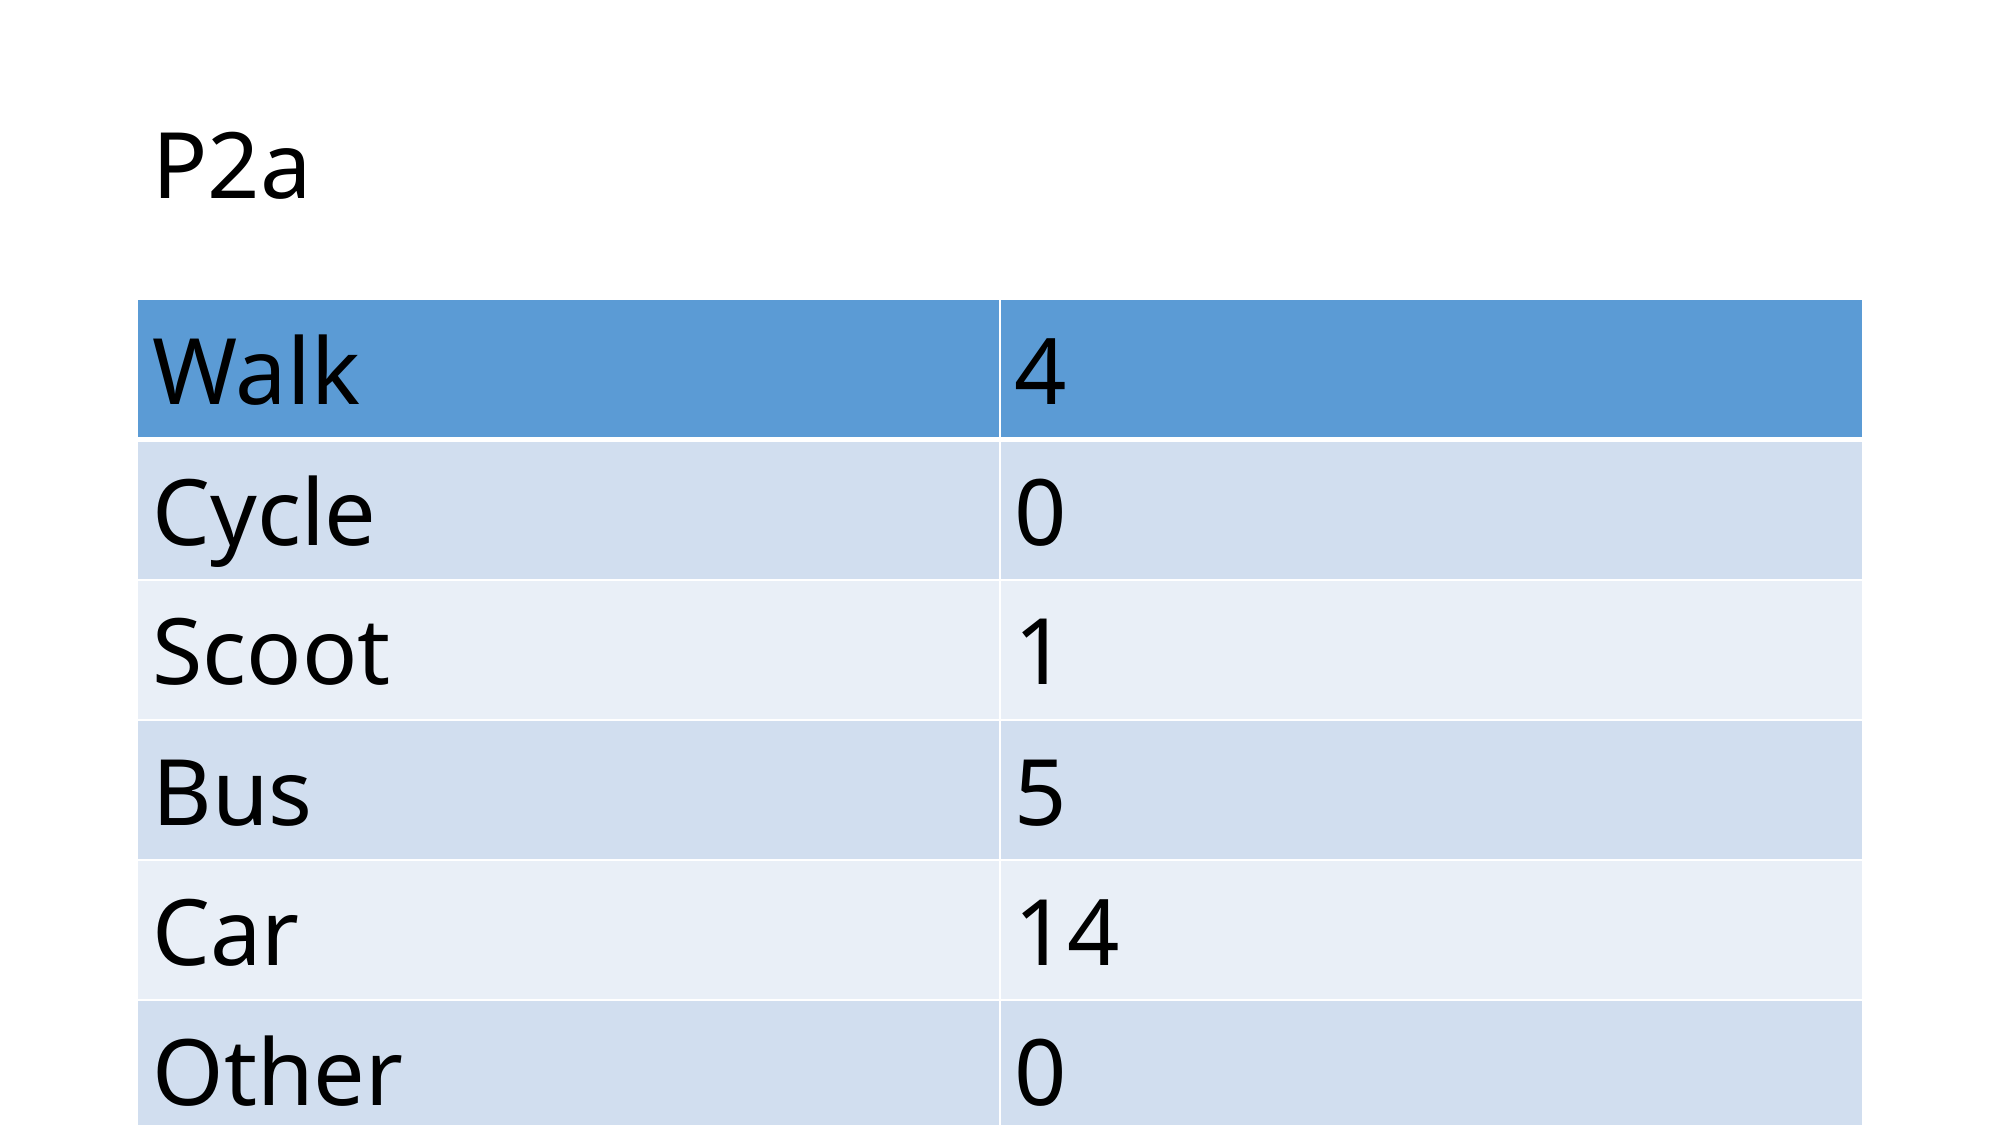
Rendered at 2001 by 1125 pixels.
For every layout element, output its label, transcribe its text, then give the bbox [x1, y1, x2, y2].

table_cell 0 [1001, 1001, 1862, 1125]
table_header 4 [1001, 300, 1862, 437]
table_cell 5 [1001, 721, 1862, 859]
table_cell 0 [1001, 442, 1862, 579]
table_cell 14 [1001, 861, 1862, 999]
table_cell Bus [138, 721, 999, 859]
table_cell 1 [1001, 581, 1862, 719]
table_cell Scoot [138, 581, 999, 719]
title P2a [137, 59, 1863, 278]
table_cell Other [138, 1001, 999, 1125]
table_cell Cycle [138, 442, 999, 579]
table_cell Car [138, 861, 999, 999]
table_header Walk [138, 300, 999, 437]
